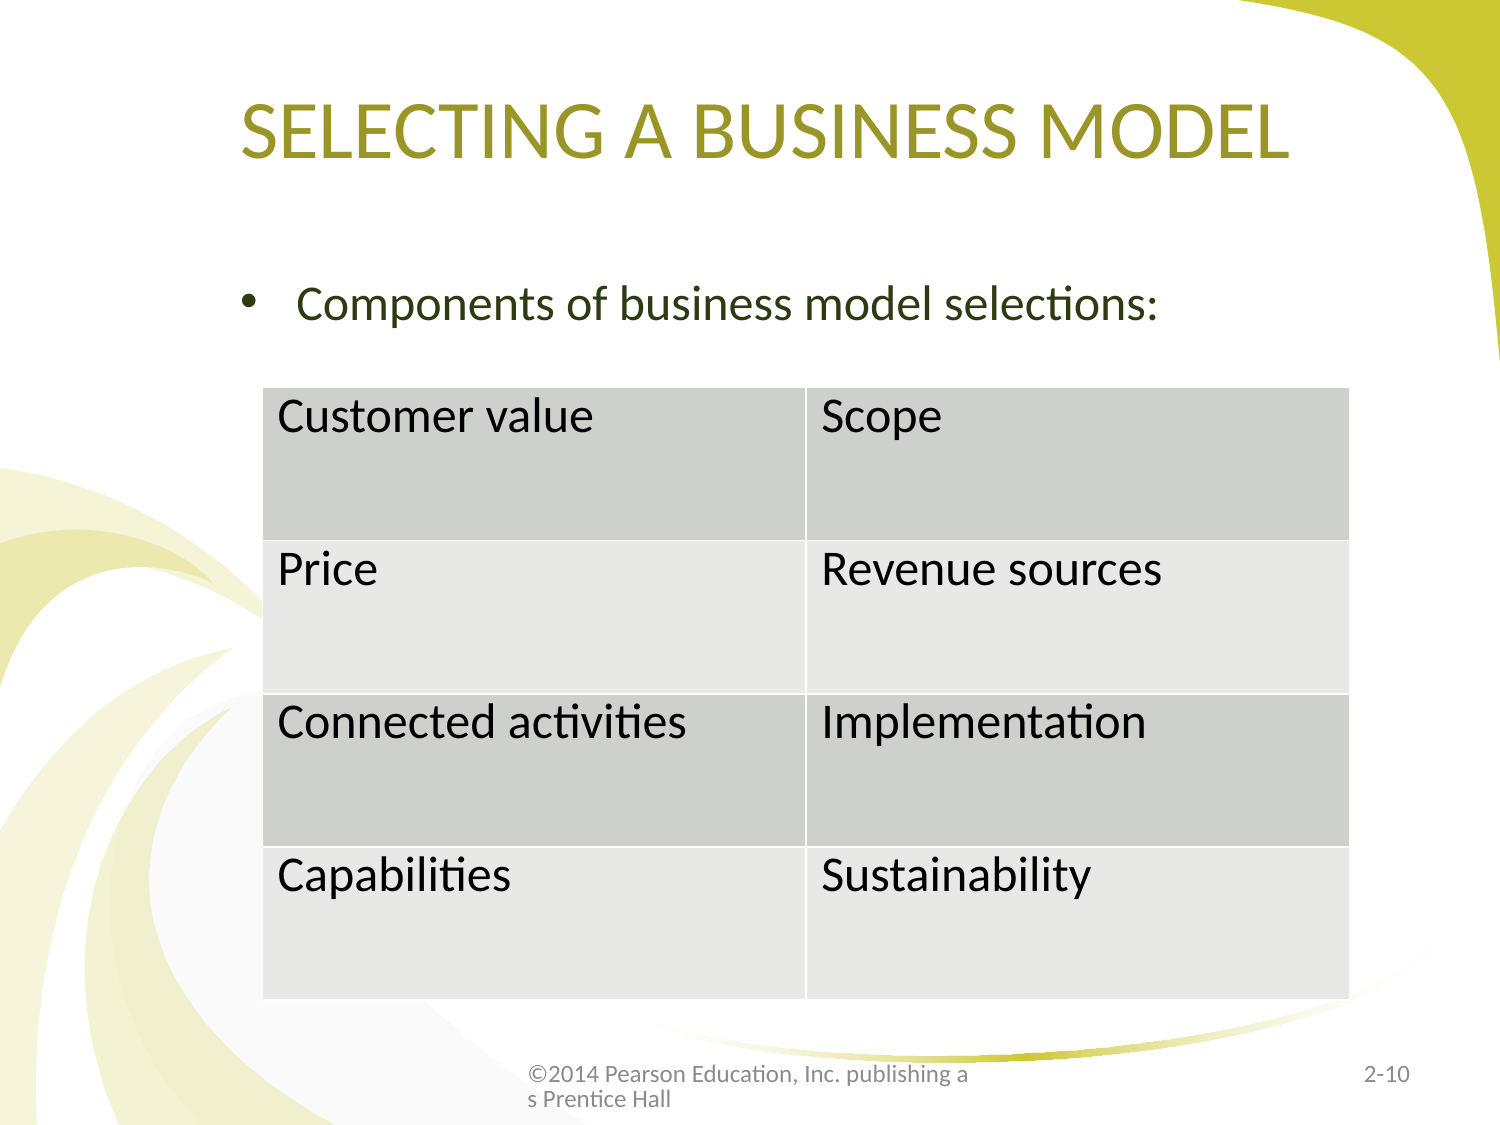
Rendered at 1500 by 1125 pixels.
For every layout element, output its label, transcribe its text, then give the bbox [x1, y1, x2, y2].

slide_number 2-10 [1074, 1042, 1425, 1103]
table_cell Connected activities [263, 695, 805, 846]
table_cell Implementation [807, 695, 1349, 846]
footer ©2014 Pearson Education, Inc. publishing as Prentice Hall [512, 1042, 988, 1103]
table_cell Sustainability [807, 848, 1349, 999]
list Components of business model selections: [225, 262, 1438, 1000]
table_header Scope [807, 388, 1349, 540]
table_header Customer value [263, 388, 805, 540]
table_cell Price [263, 541, 805, 693]
table_cell Revenue sources [807, 541, 1349, 693]
table_cell Capabilities [263, 848, 805, 999]
title SELECTING A BUSINESS MODEL [225, 37, 1438, 213]
